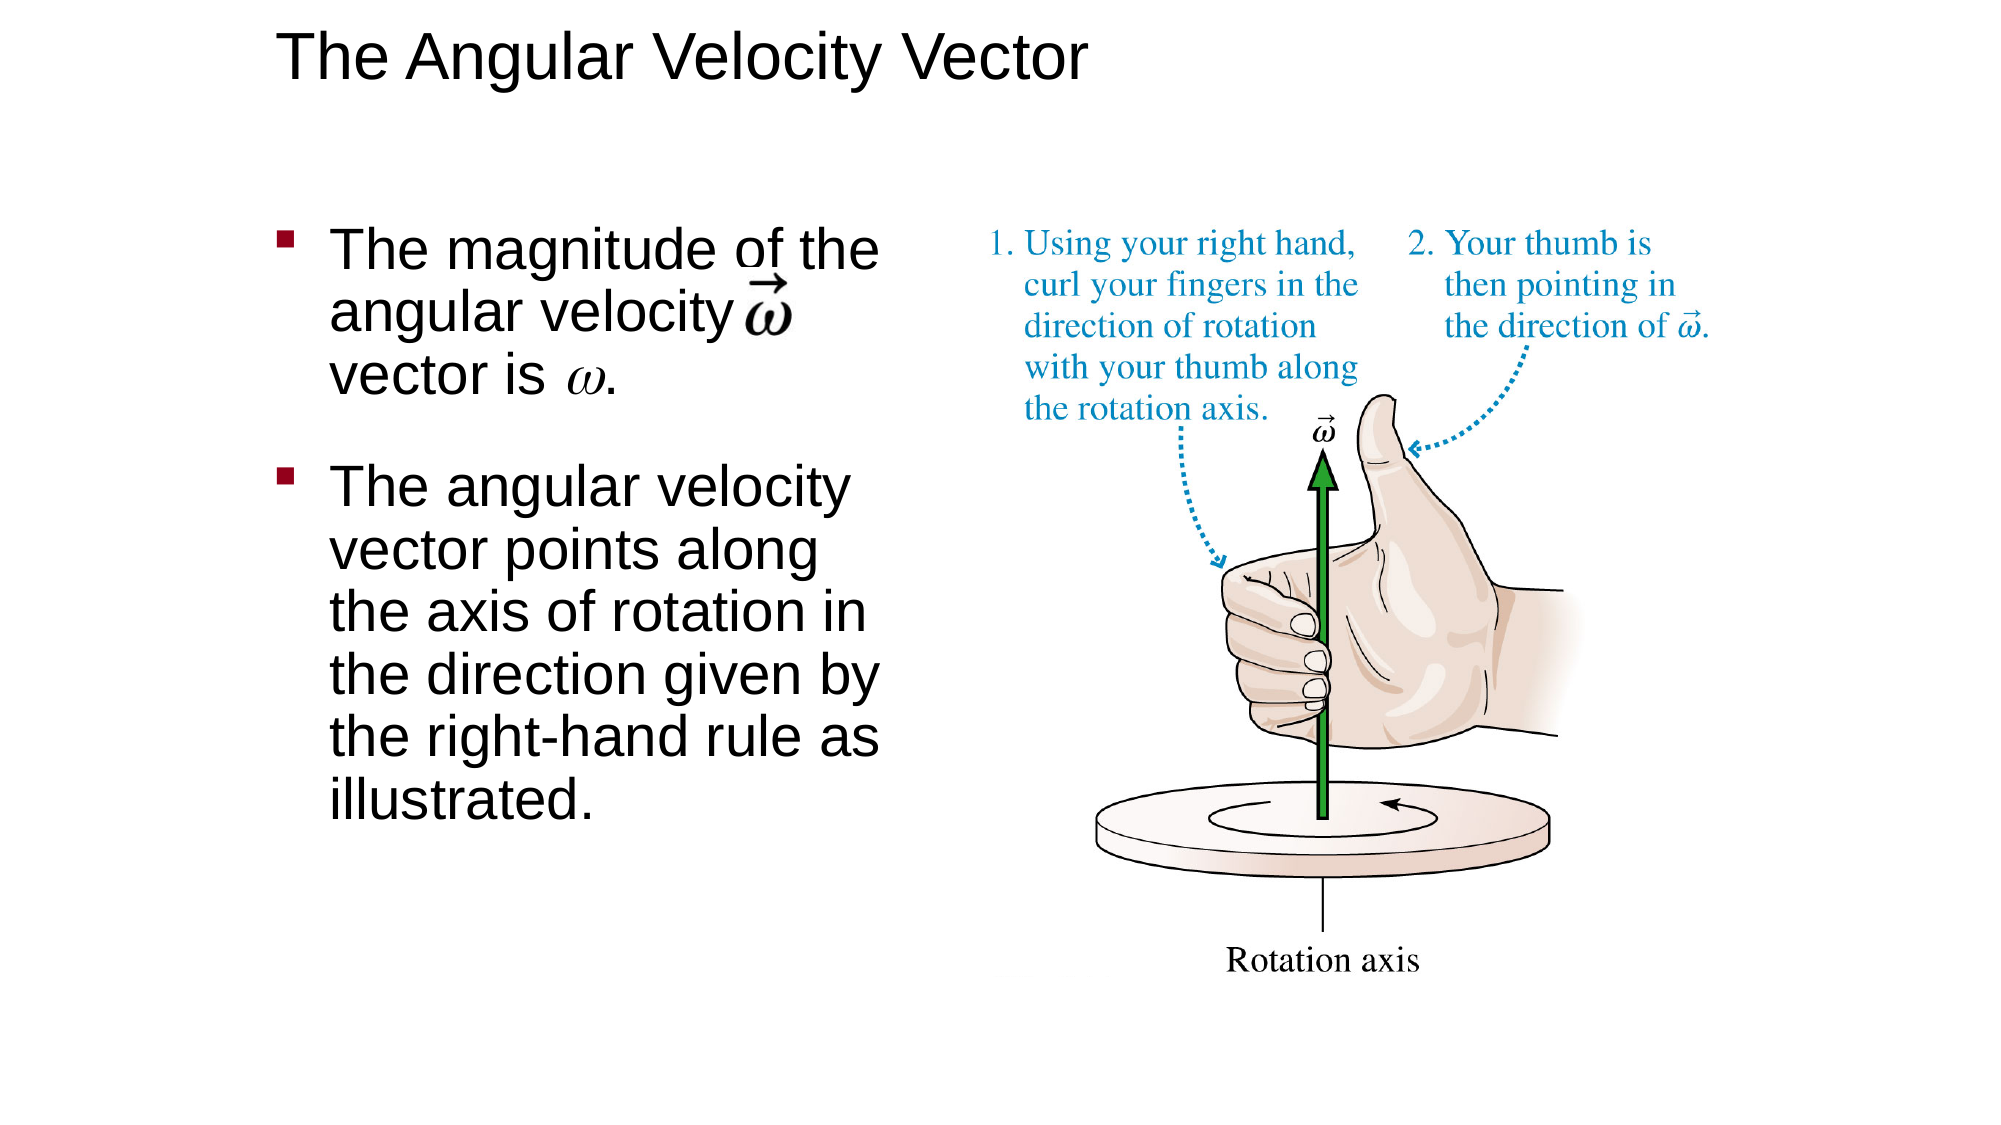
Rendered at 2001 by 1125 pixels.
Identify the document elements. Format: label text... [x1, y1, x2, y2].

picture [987, 224, 1713, 977]
title The Angular Velocity Vector [260, 21, 1536, 85]
text_box The magnitude of the angular velocity vector is . The angular velocity vector points along the axis of rotation in the direction given by the right-hand rule as illustrated. [257, 211, 917, 839]
picture [739, 267, 799, 342]
